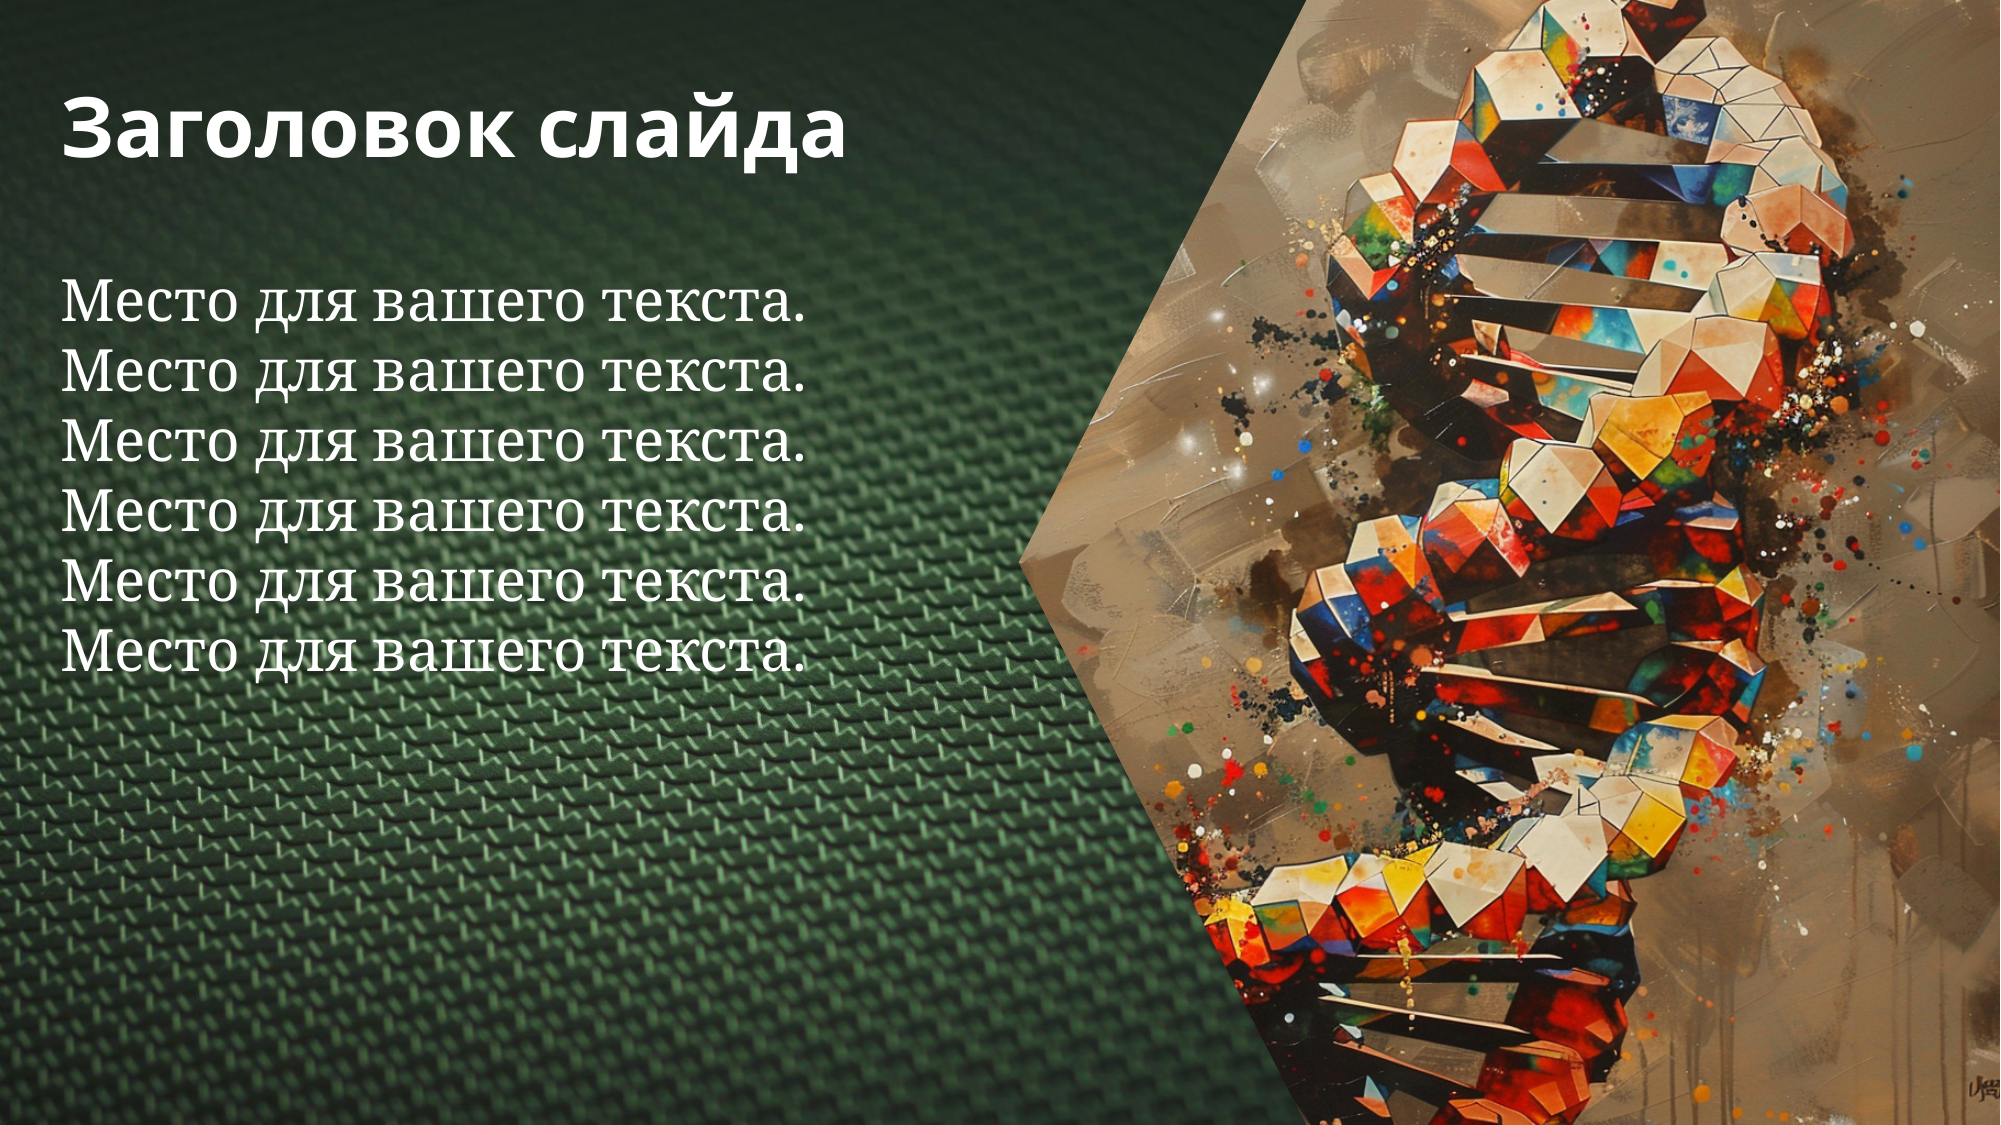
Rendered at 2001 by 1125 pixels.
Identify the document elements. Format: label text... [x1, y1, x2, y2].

picture [1018, 0, 2000, 1125]
text_box Место для вашего текста. Место для вашего текста. Место для вашего текста. Место для вашего текста. Место для вашего текста. Место для вашего текста. [45, 255, 950, 761]
text_box Заголовок слайда [45, 77, 950, 255]
